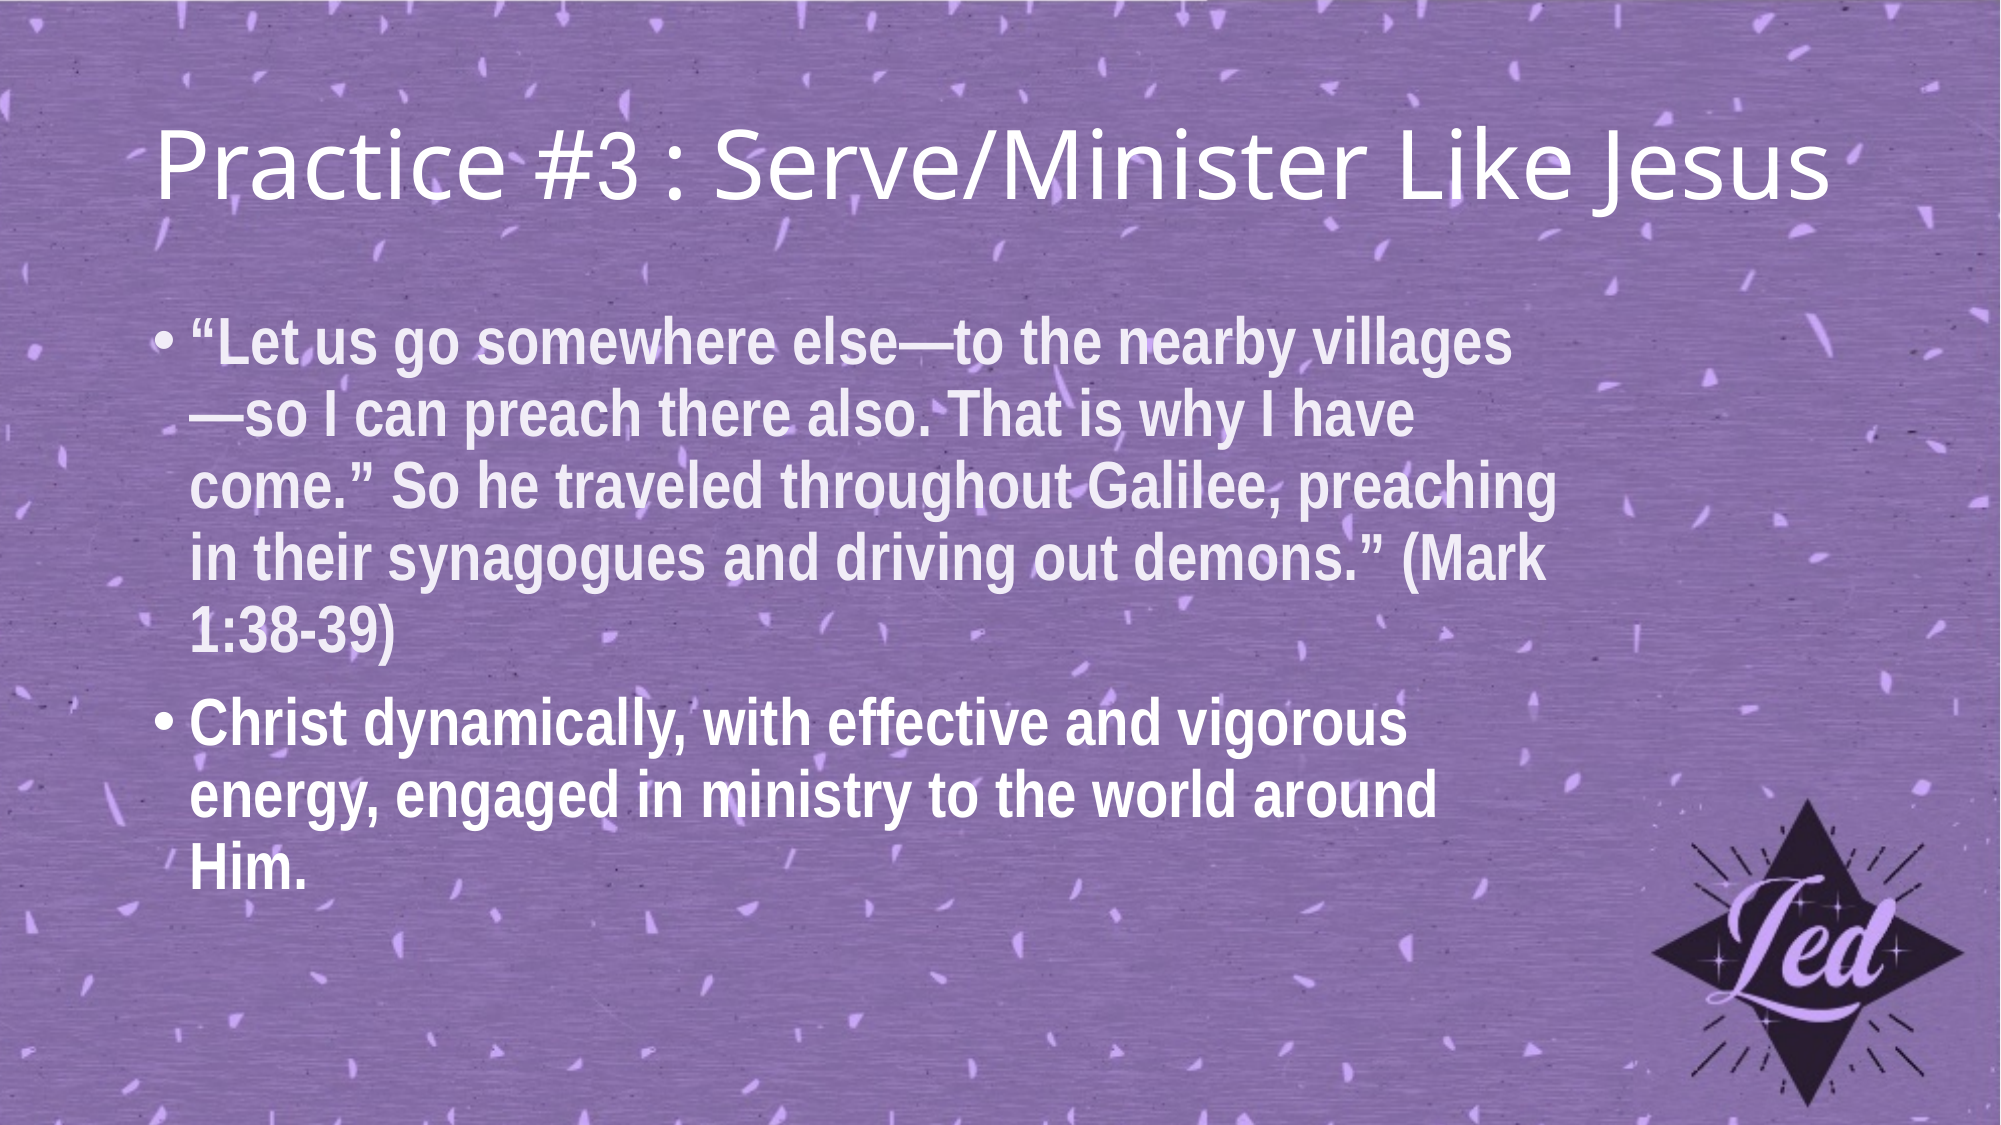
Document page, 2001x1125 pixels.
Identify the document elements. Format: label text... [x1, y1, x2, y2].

picture [0, 0, 2001, 1125]
title Practice #3 : Serve/Minister Like Jesus [137, 59, 1863, 278]
list “Let us go somewhere else—to the nearby villages—so I can preach there also. That is why I have come.” So he traveled throughout Galilee, preaching in their synagogues and driving out demons.” (Mark 1:38-39) Christ dynamically, with effective and vigorous energy, engaged in ministry to the world around Him. [137, 299, 1579, 1014]
